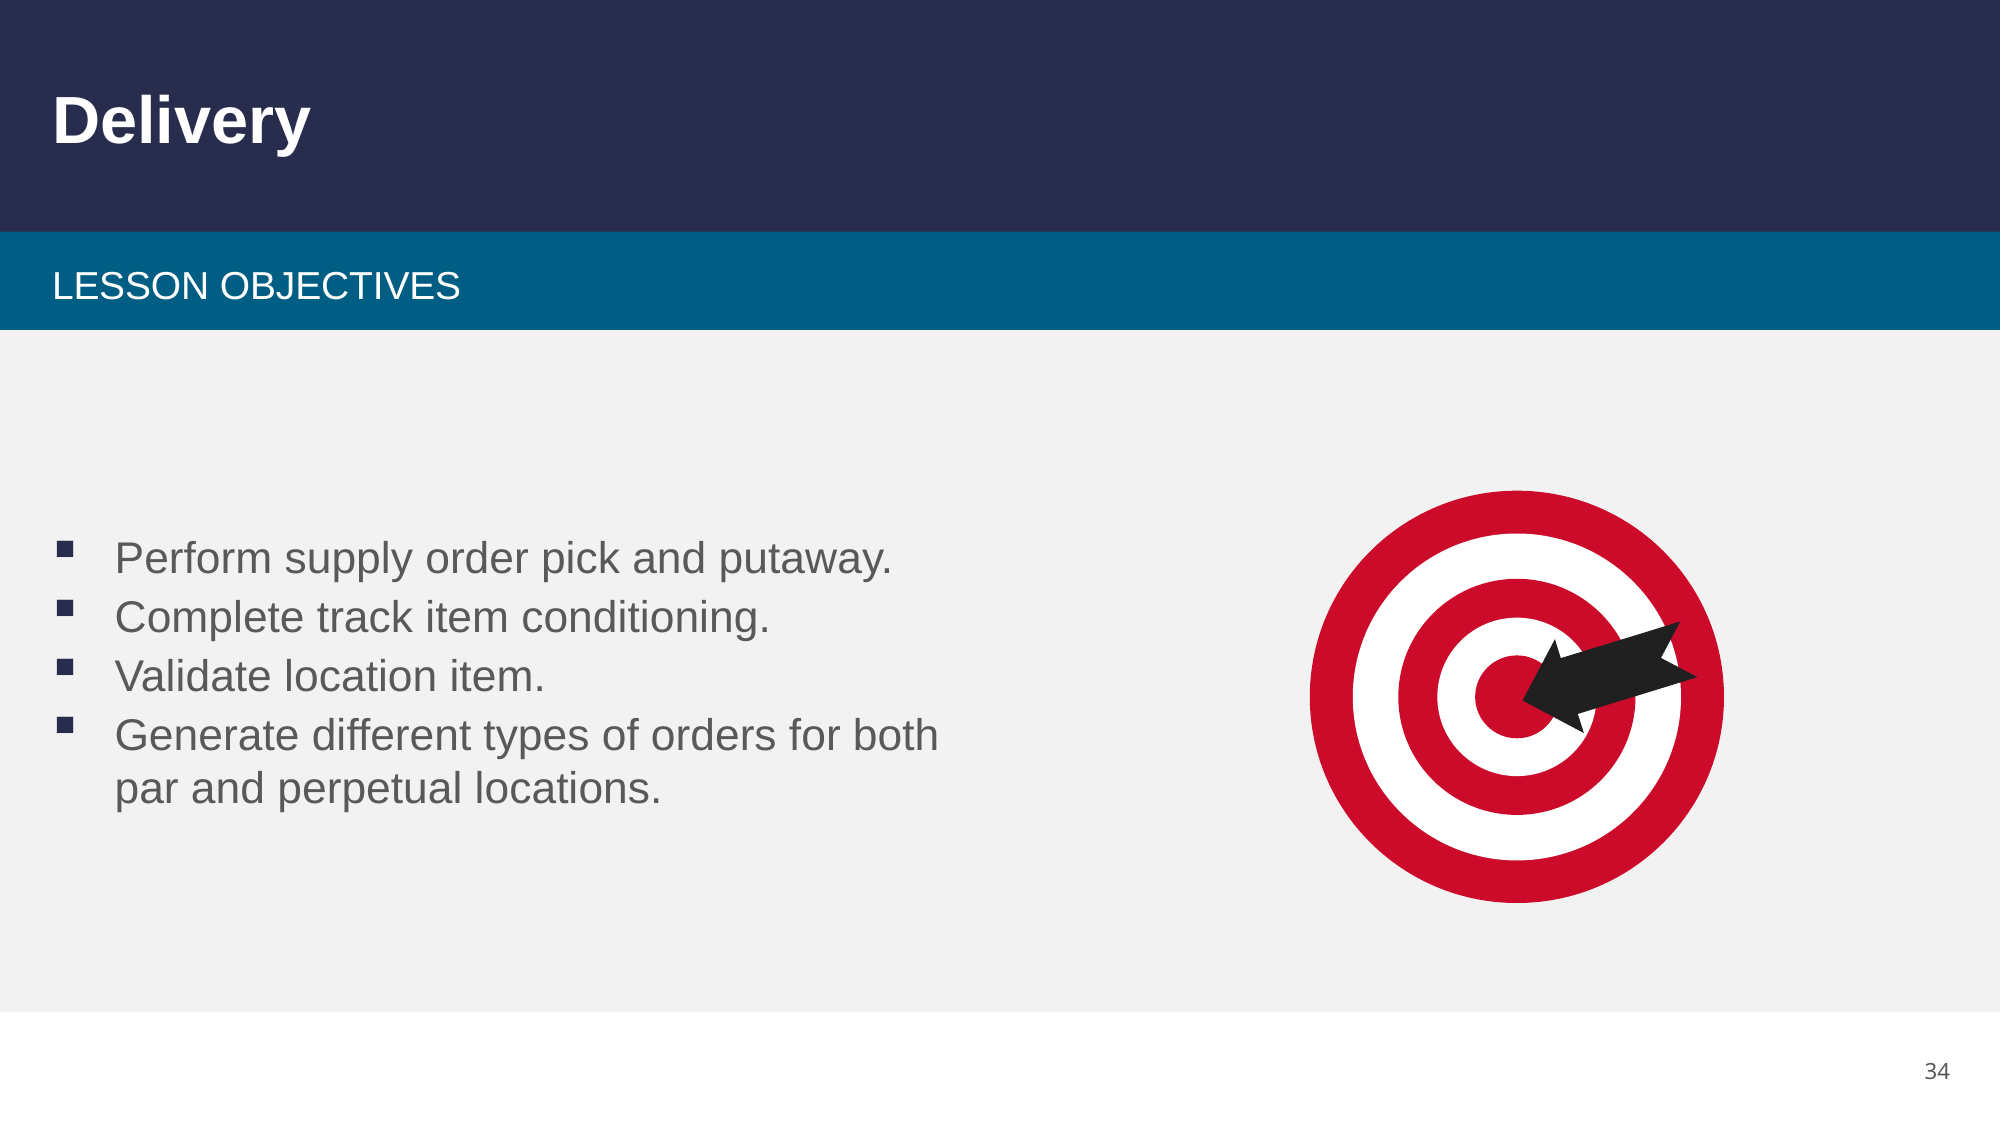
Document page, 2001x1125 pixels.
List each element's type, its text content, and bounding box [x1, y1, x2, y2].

slide_number 34 [1875, 1038, 1950, 1108]
list Perform supply order pick and putaway. Complete track item conditioning. Validate location item. Generate different types of orders for both par and perpetual locations. [52, 329, 1000, 1013]
title Delivery [52, 61, 1949, 154]
